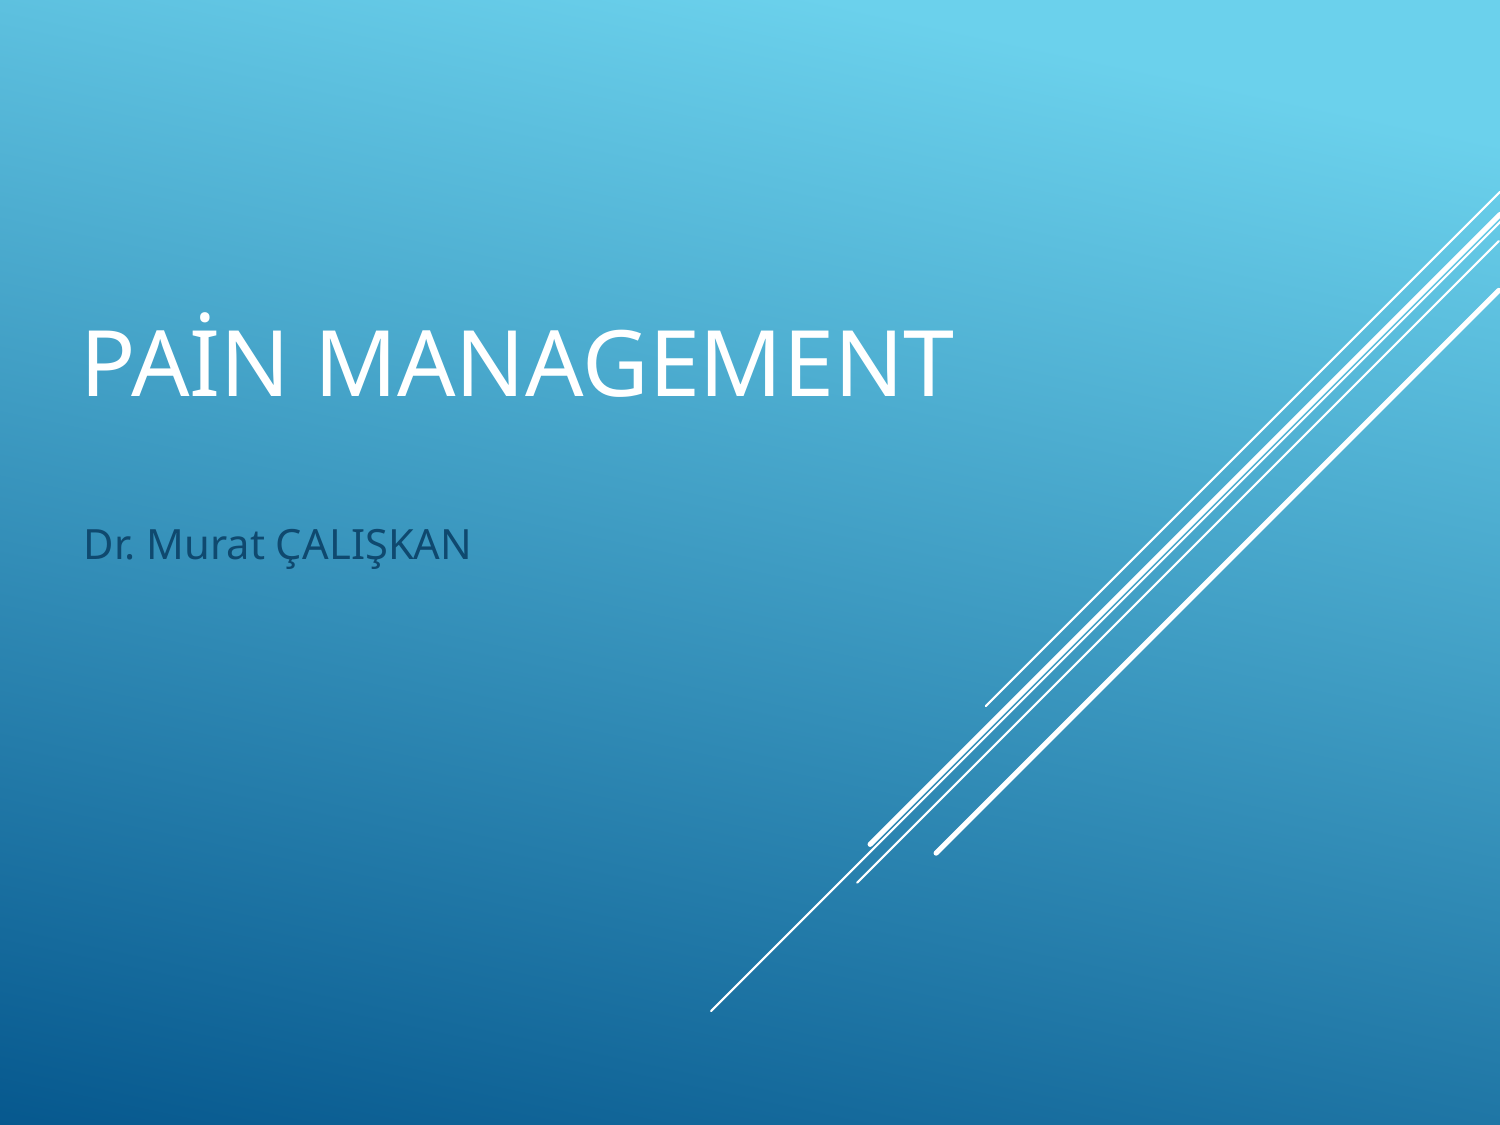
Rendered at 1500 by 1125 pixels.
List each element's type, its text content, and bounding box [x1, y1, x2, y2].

subtitle Dr. Murat ÇALIŞKAN [68, 510, 882, 825]
title Pain Management [64, 66, 1075, 423]
